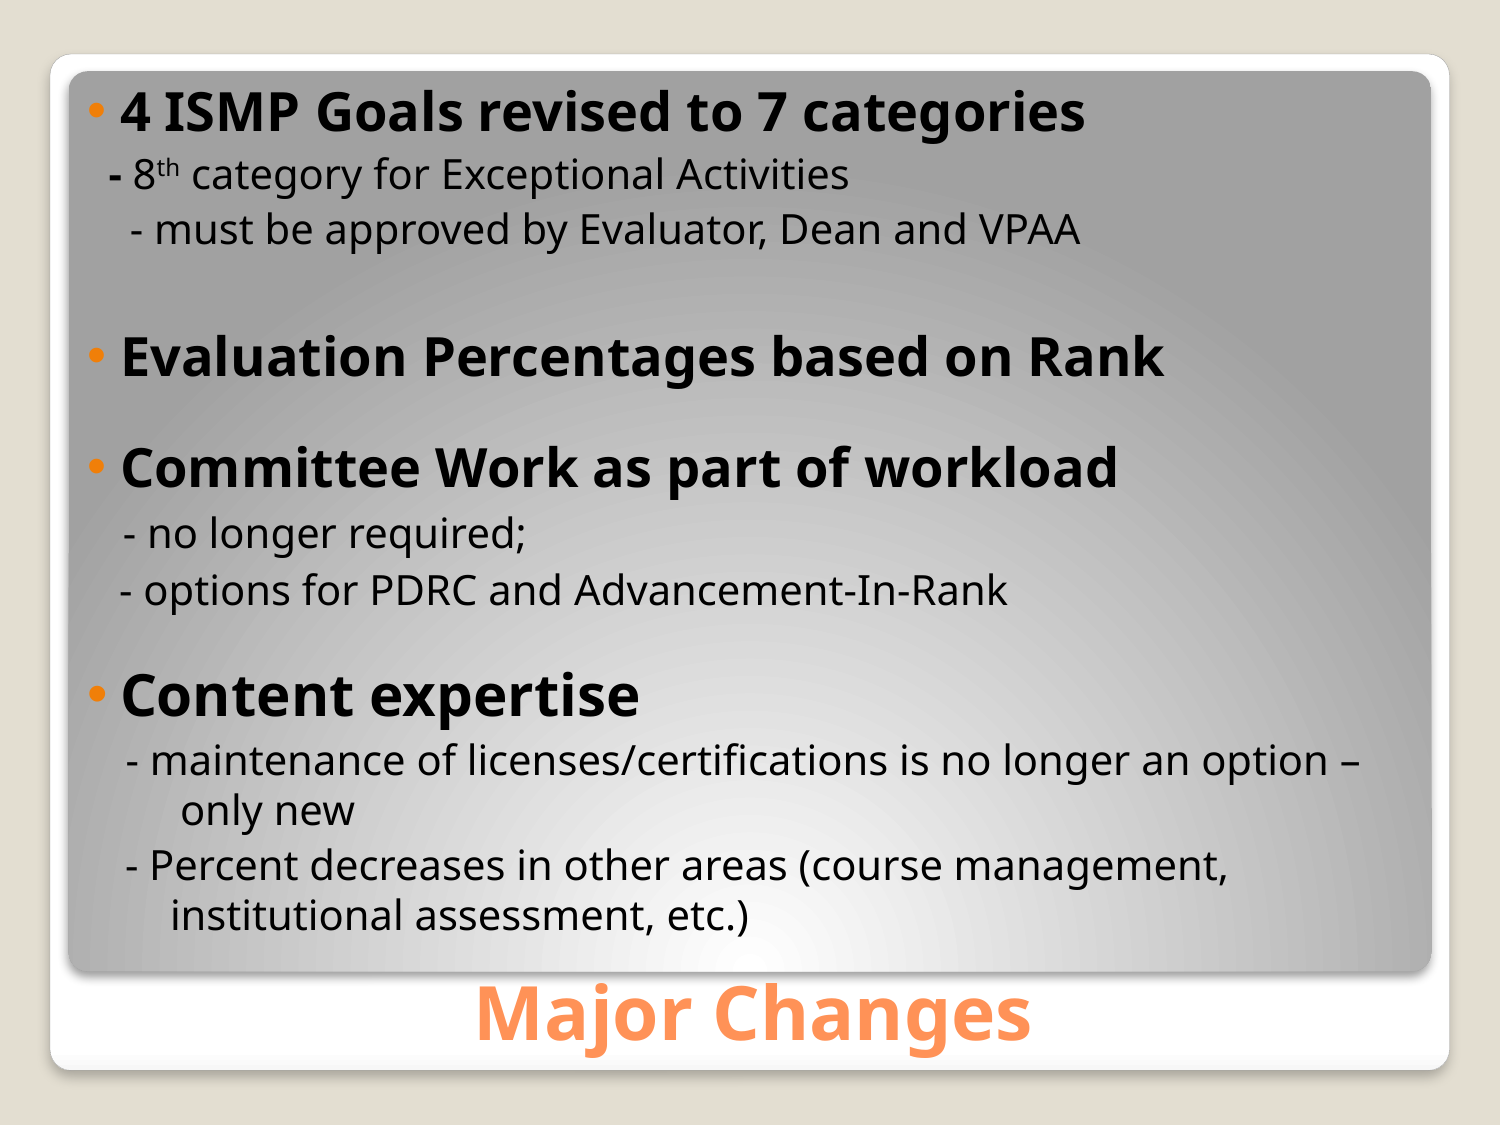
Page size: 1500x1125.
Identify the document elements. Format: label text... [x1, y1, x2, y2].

title Major Changes [82, 935, 1425, 1063]
list 4 ISMP Goals revised to 7 categories - 8th category for Exceptional Activities - must be approved by Evaluator, Dean and VPAA Evaluation Percentages based on Rank Committee Work as part of workload - no longer required; - options for PDRC and Advancement-In-Rank Content expertise - maintenance of licenses/certifications is no longer an option – only new - Percent decreases in other areas (course management, institutional assessment, etc.) [0, 62, 1438, 1125]
